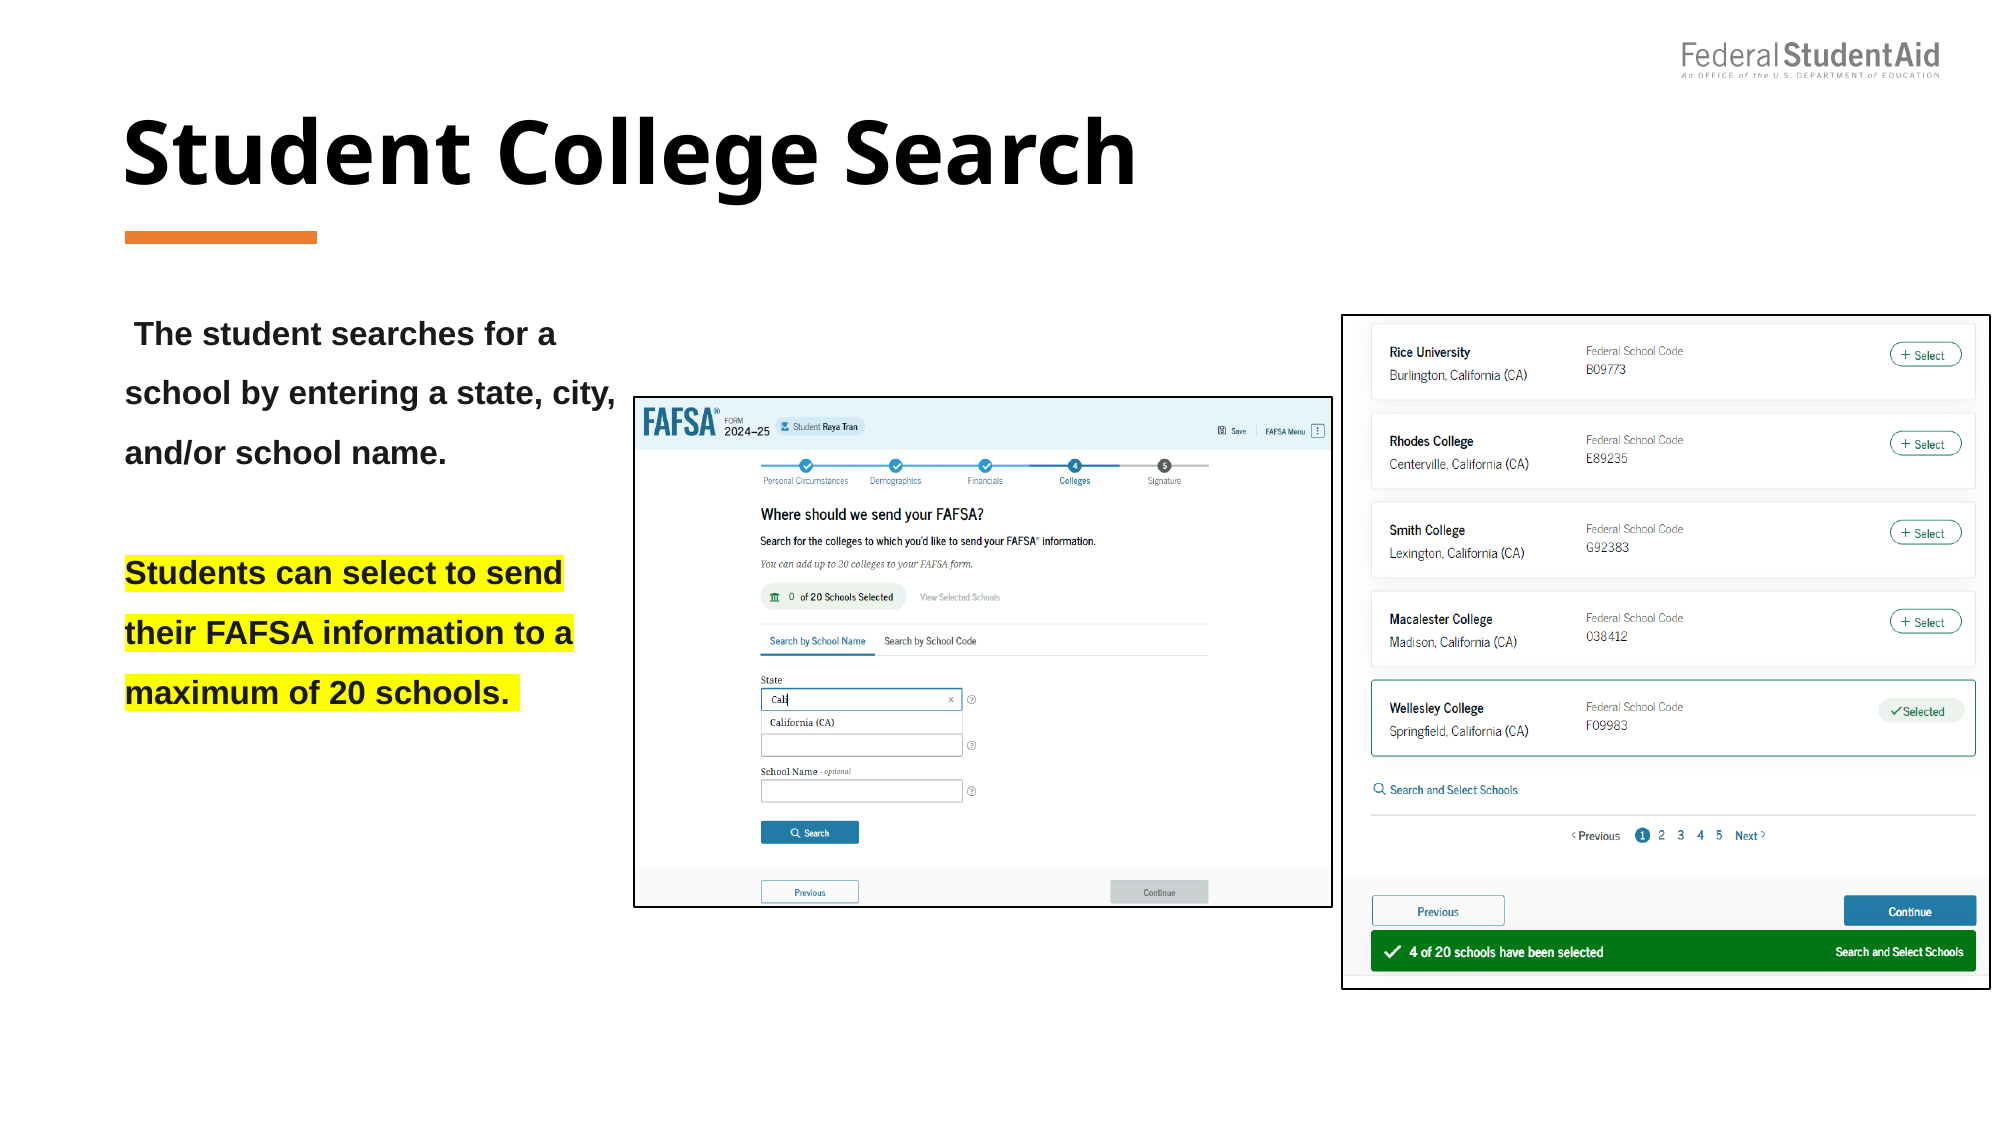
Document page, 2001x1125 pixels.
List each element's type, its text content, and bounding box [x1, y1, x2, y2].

picture [1343, 315, 1990, 988]
title Student College Search [107, 88, 2000, 239]
picture [1681, 42, 1939, 78]
text_box The student searches for a school by entering a state, city, and/or school name. Students can select to send their FAFSA information to a maximum of 20 schools. [109, 284, 636, 719]
picture [635, 397, 1331, 906]
